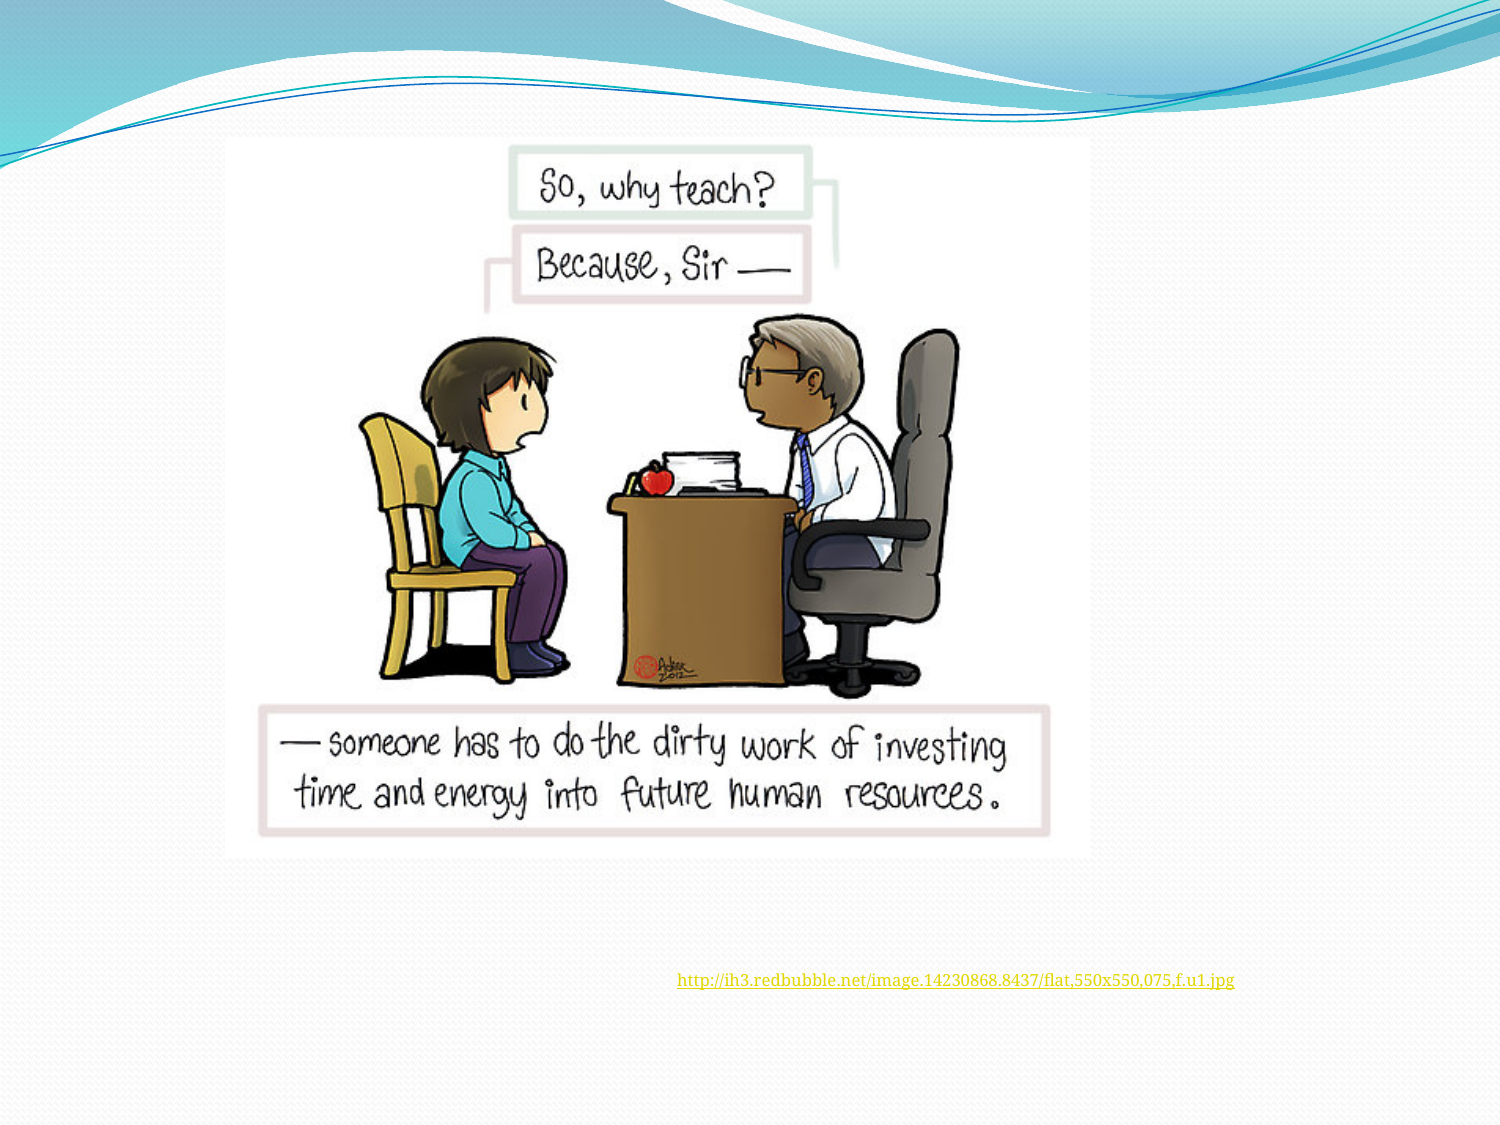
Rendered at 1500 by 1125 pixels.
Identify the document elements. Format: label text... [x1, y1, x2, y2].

text_box http://ih3.redbubble.net/image.14230868.8437/flat,550x550,075,f.u1.jpg [662, 962, 1413, 1021]
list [224, 137, 1090, 858]
